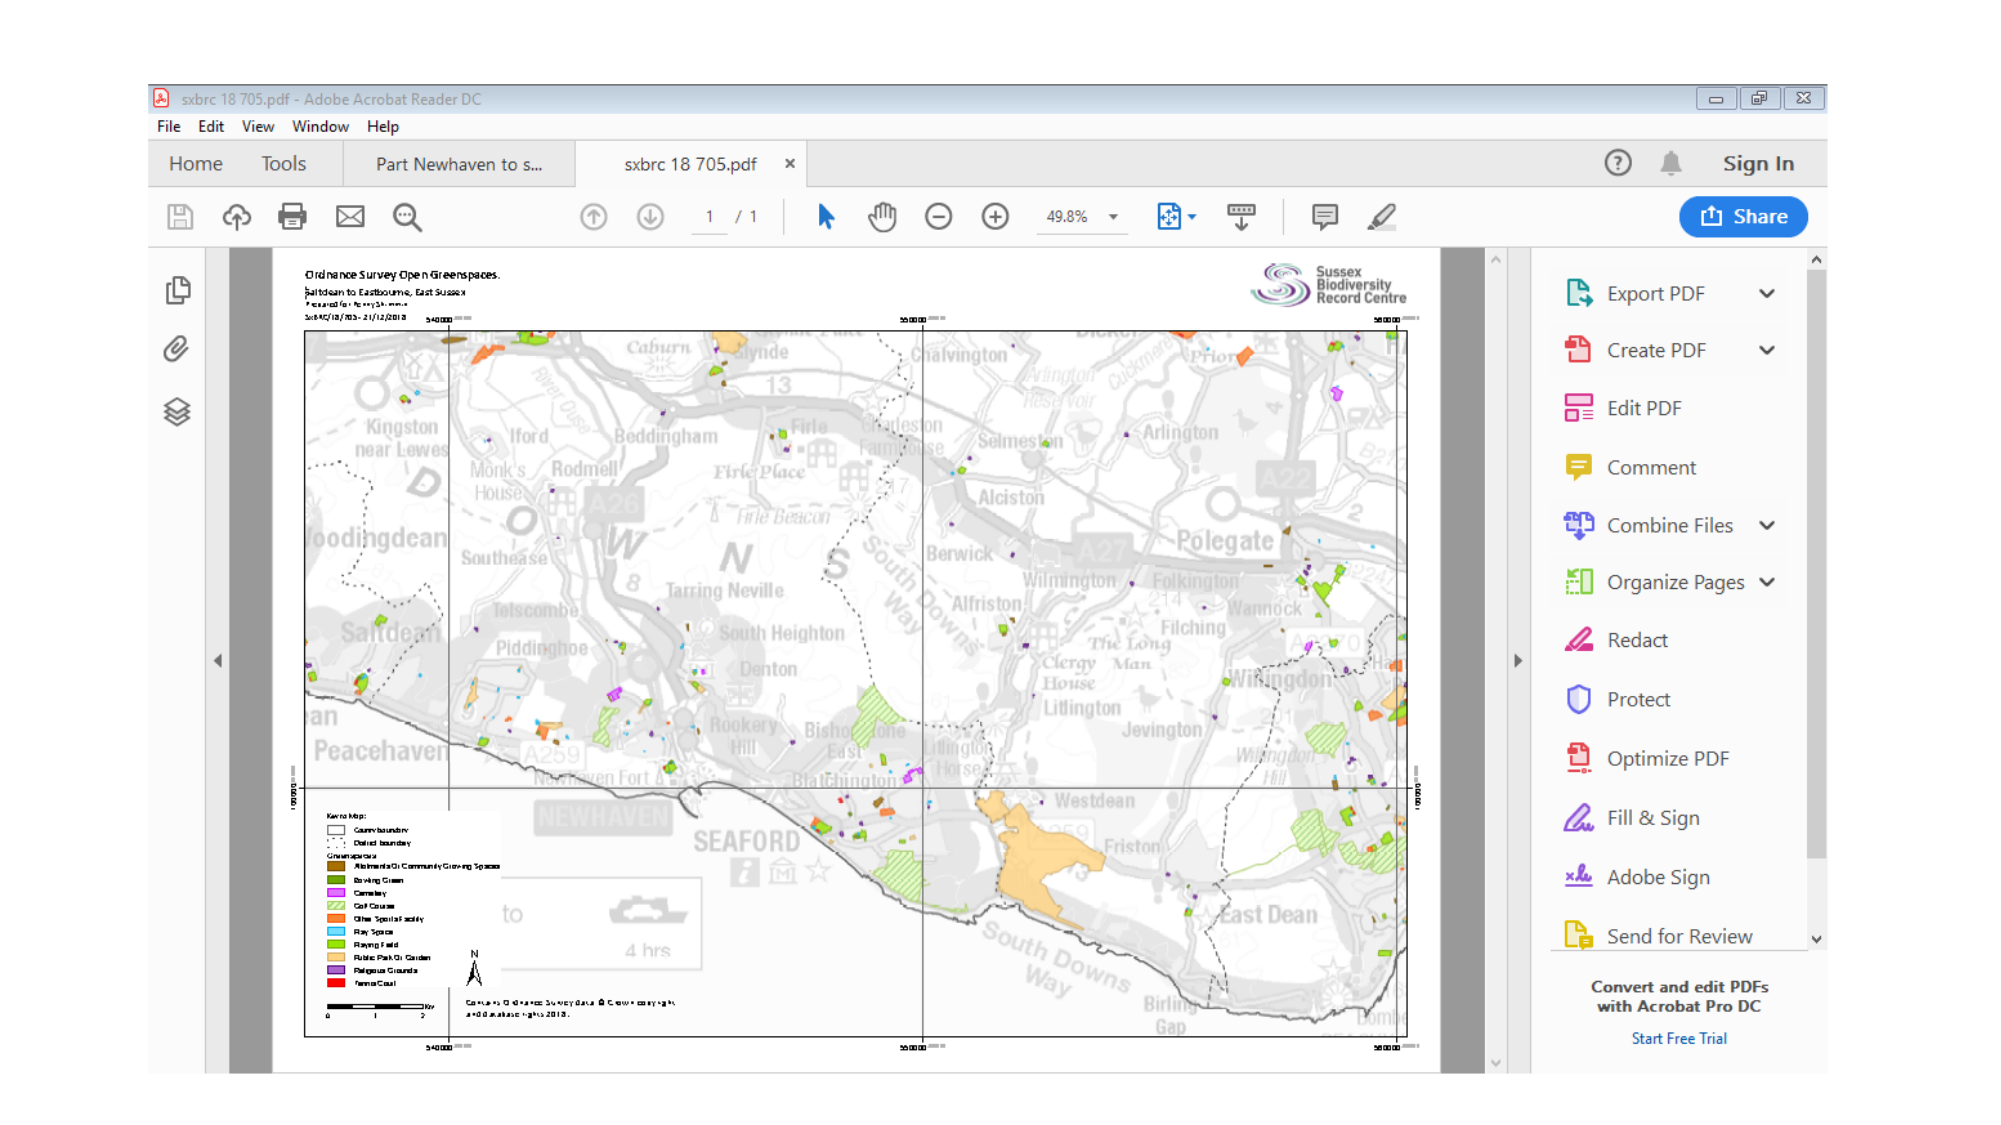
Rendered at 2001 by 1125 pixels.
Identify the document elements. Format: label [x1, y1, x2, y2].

list [138, 74, 1838, 1084]
